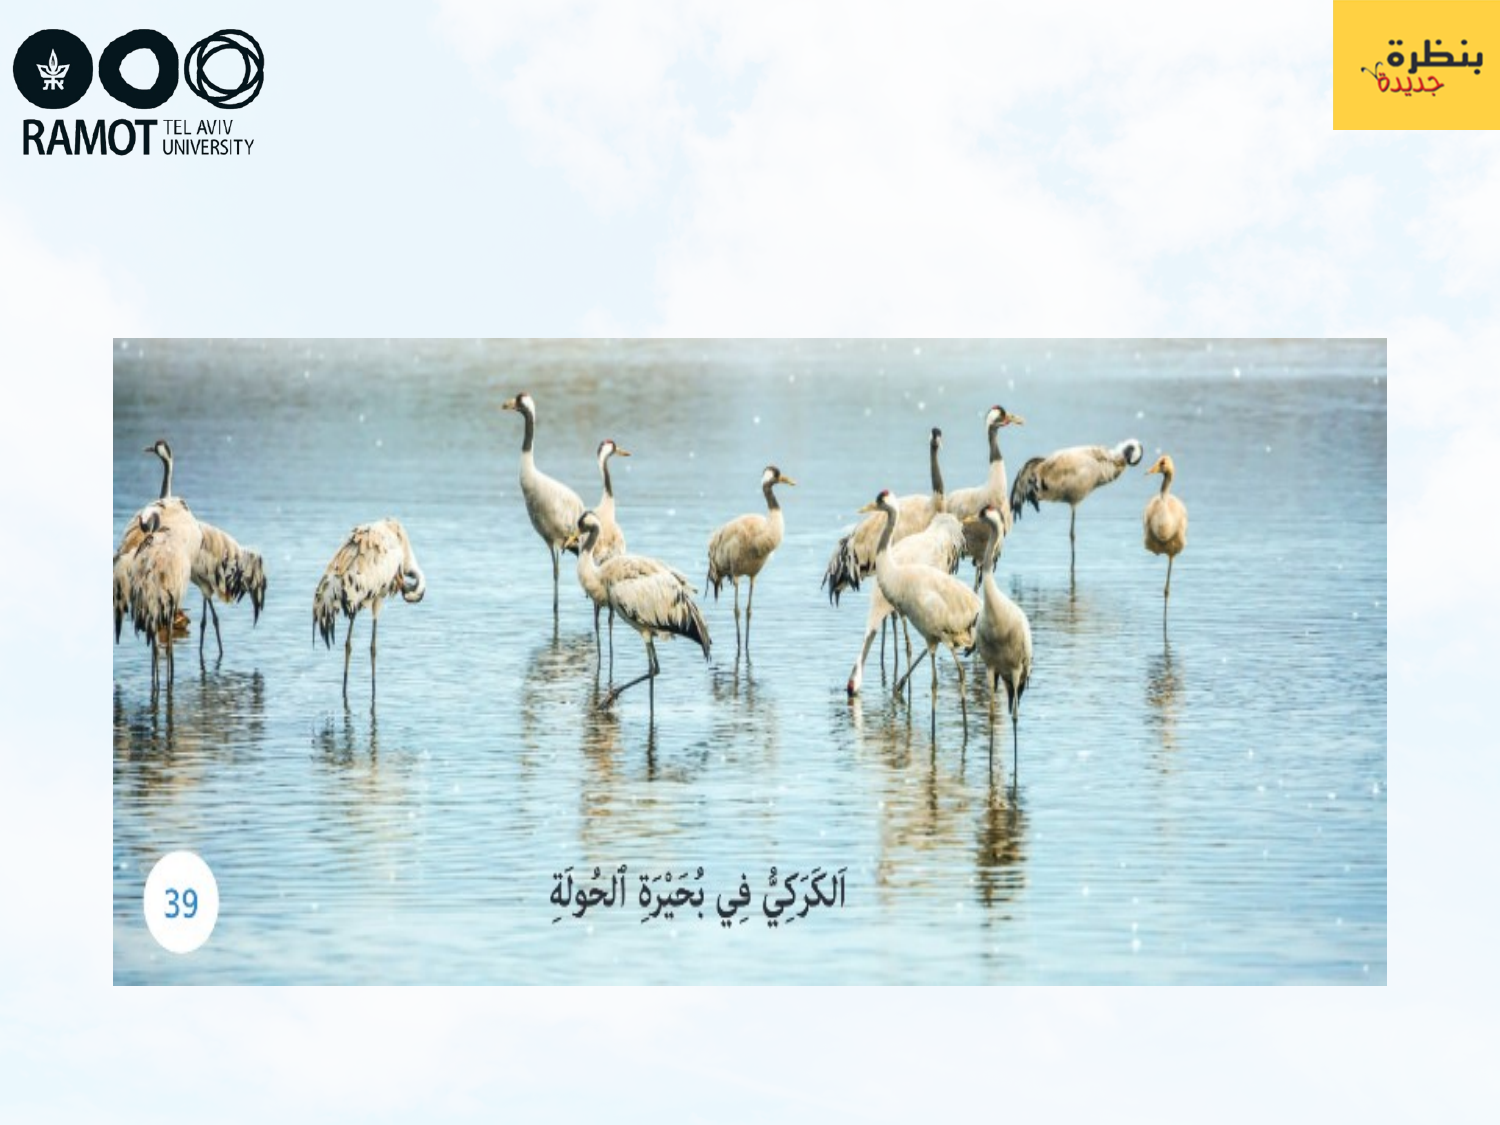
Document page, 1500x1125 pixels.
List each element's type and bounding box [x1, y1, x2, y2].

picture [0, 11, 278, 169]
picture [1333, 0, 1500, 131]
list [112, 338, 1387, 986]
